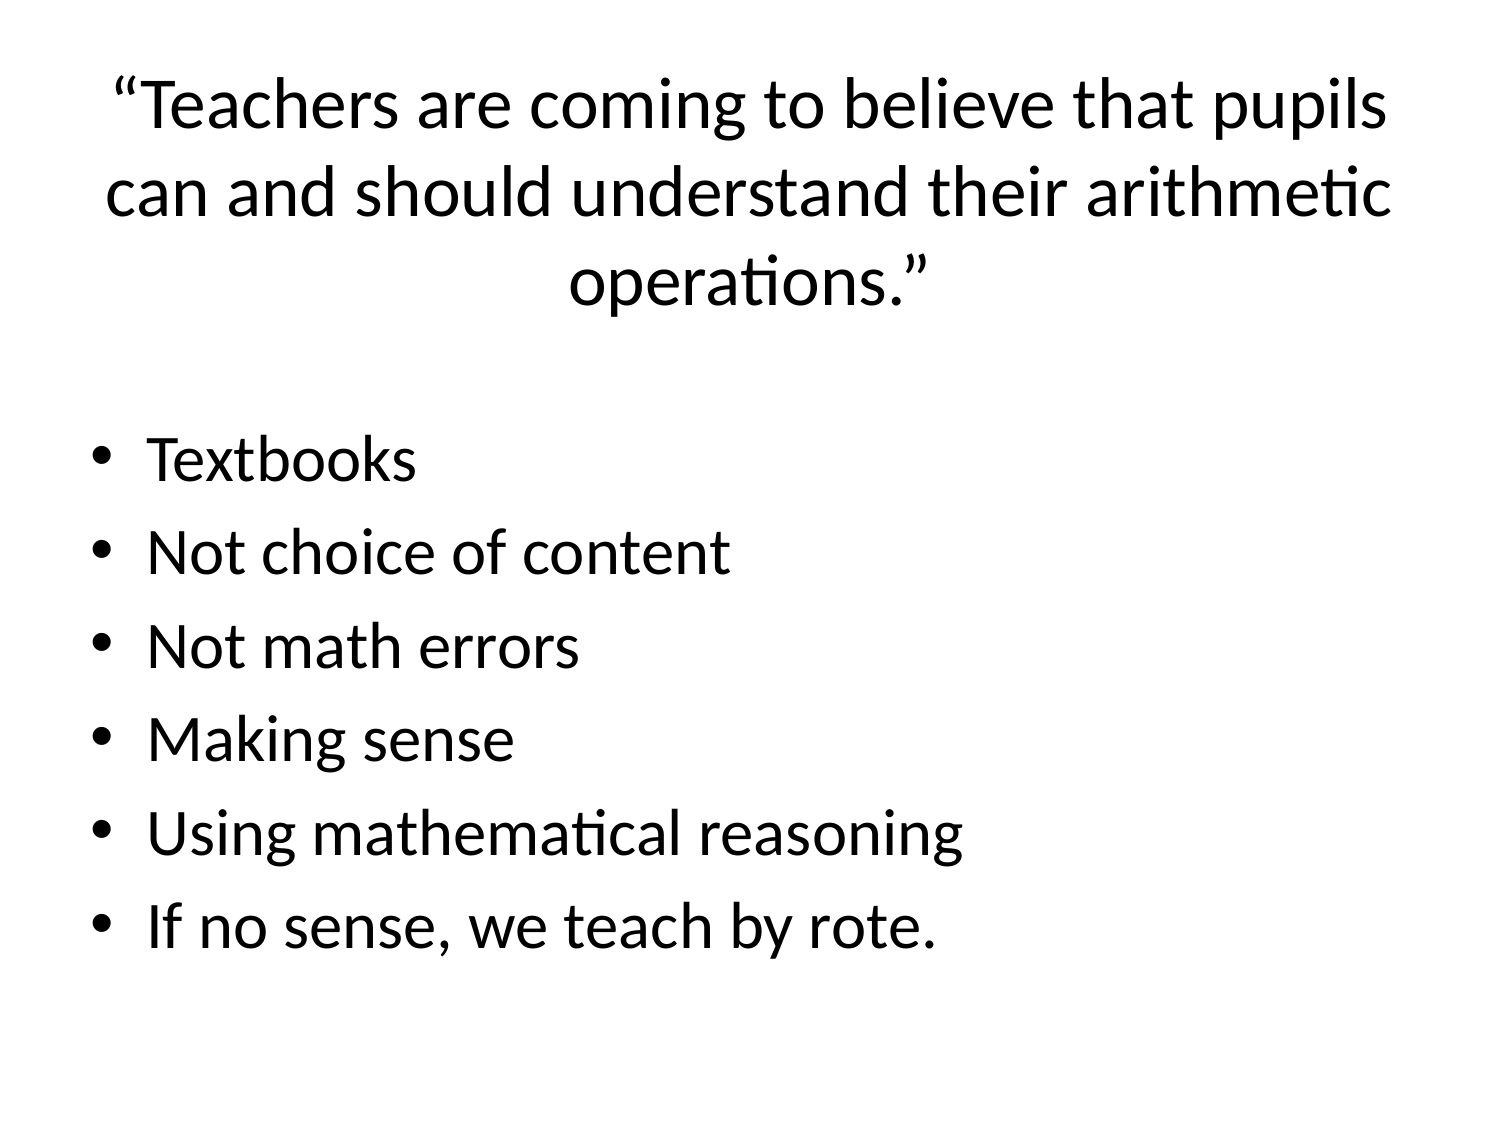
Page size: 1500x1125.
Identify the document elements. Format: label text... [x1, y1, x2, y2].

list Textbooks Not choice of content Not math errors Making sense Using mathematical reasoning If no sense, we teach by rote. [75, 407, 1425, 1005]
title “Teachers are coming to believe that pupils can and should understand their arithmetic operations.” [75, 45, 1425, 330]
